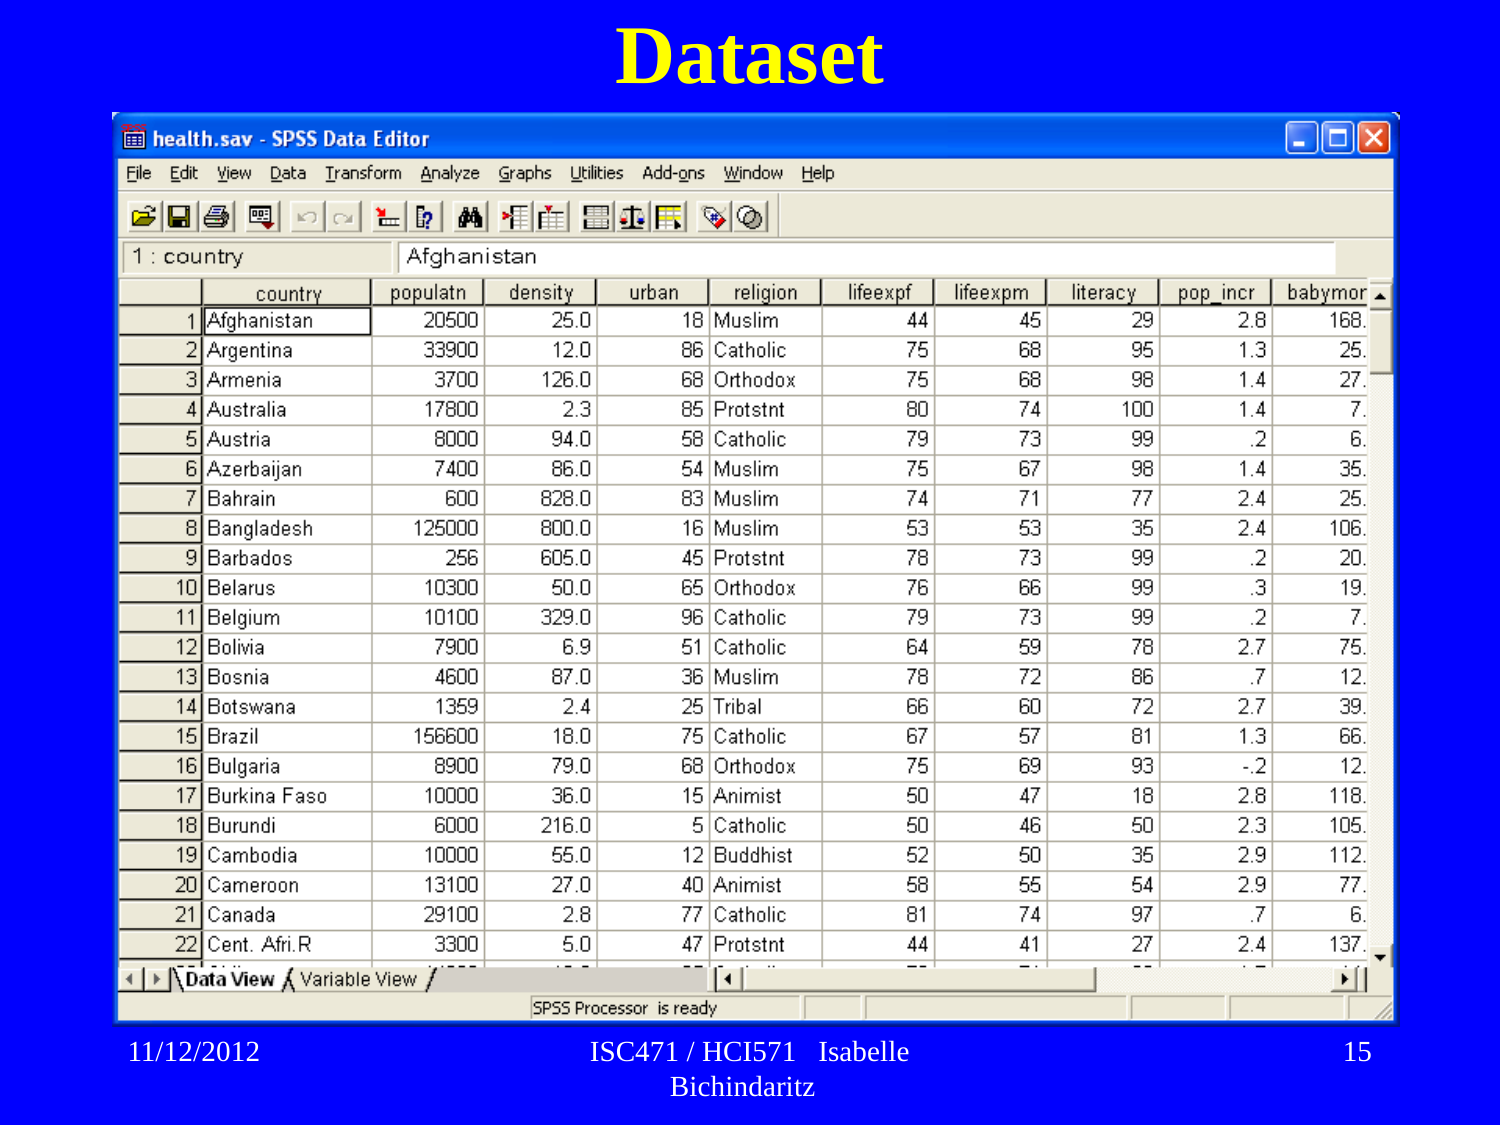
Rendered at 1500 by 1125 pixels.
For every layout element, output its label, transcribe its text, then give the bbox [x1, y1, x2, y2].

title Dataset [112, 0, 1388, 100]
picture [112, 112, 1401, 1027]
slide_number 15 [1074, 1036, 1388, 1101]
footer ISC471 / HCI571 Isabelle Bichindaritz [512, 1036, 988, 1101]
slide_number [112, 1035, 426, 1101]
